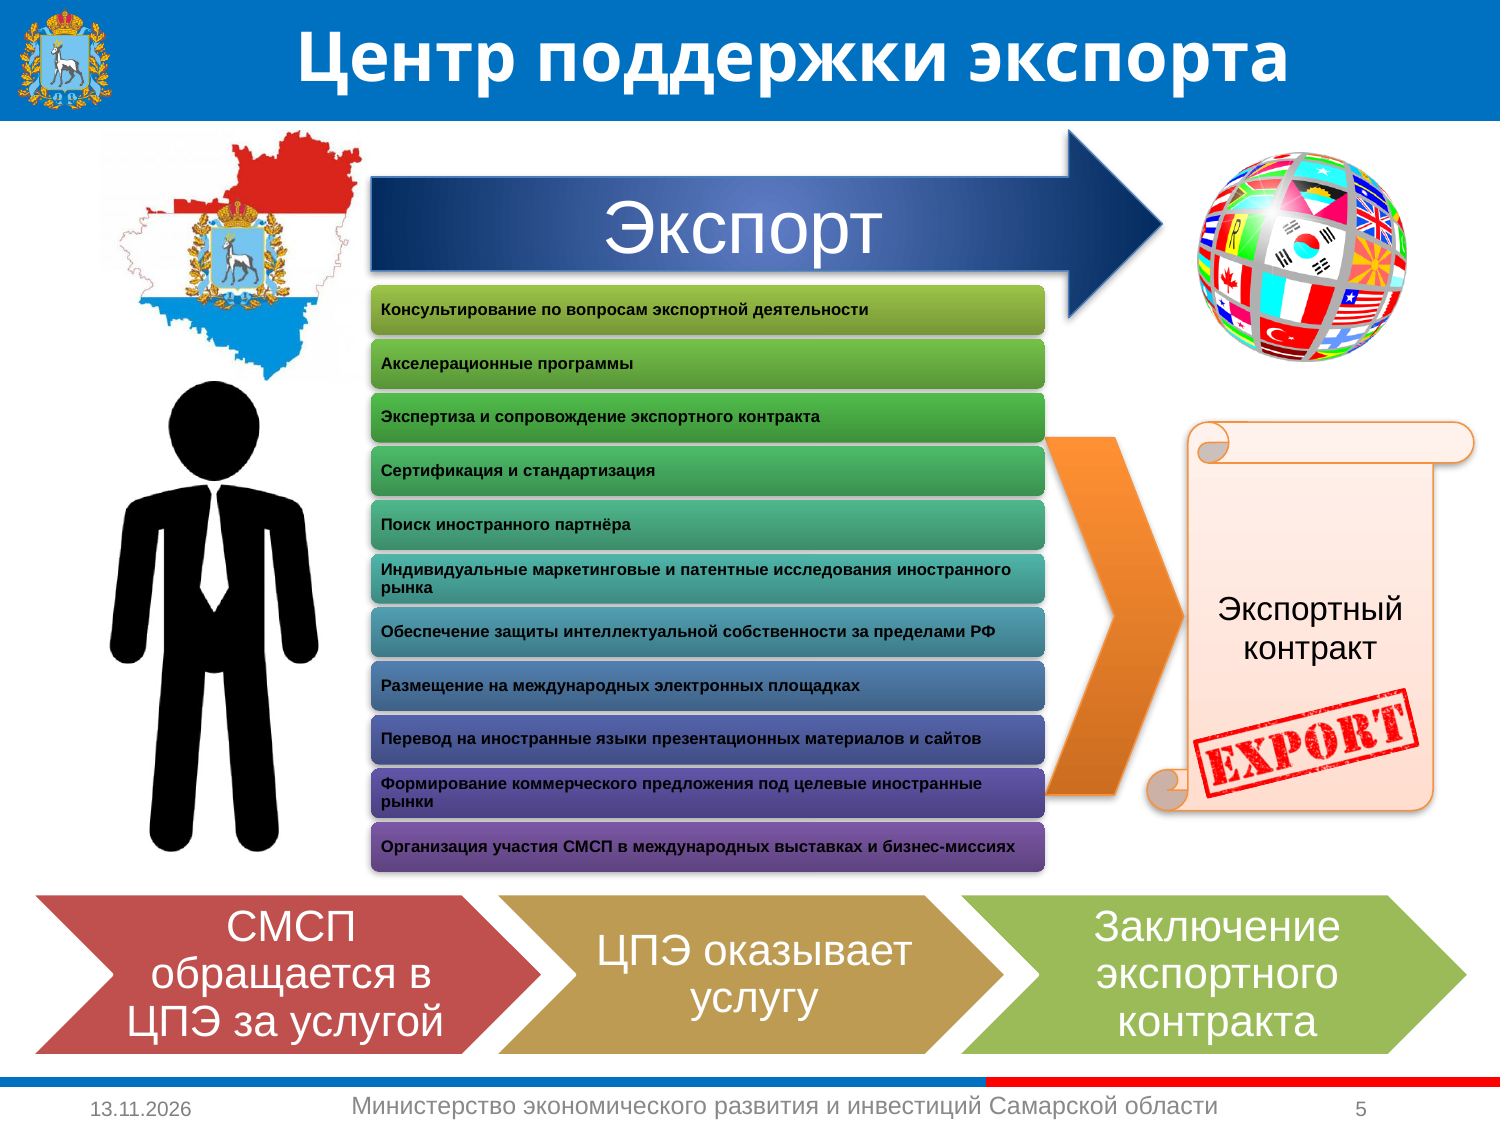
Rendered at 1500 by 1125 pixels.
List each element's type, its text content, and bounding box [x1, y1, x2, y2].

picture [1197, 152, 1408, 362]
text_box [370, 278, 1046, 879]
picture [76, 129, 372, 852]
picture [1193, 688, 1419, 798]
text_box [29, 893, 1471, 1057]
text_box Центр поддержки экспорта [277, 19, 1310, 102]
text_box Экспортный контракт [1146, 421, 1475, 812]
slide_number 5 [1340, 1068, 1425, 1125]
text_box Экспорт [377, 129, 1163, 319]
text_box [1050, 436, 1185, 796]
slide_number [75, 1068, 302, 1125]
